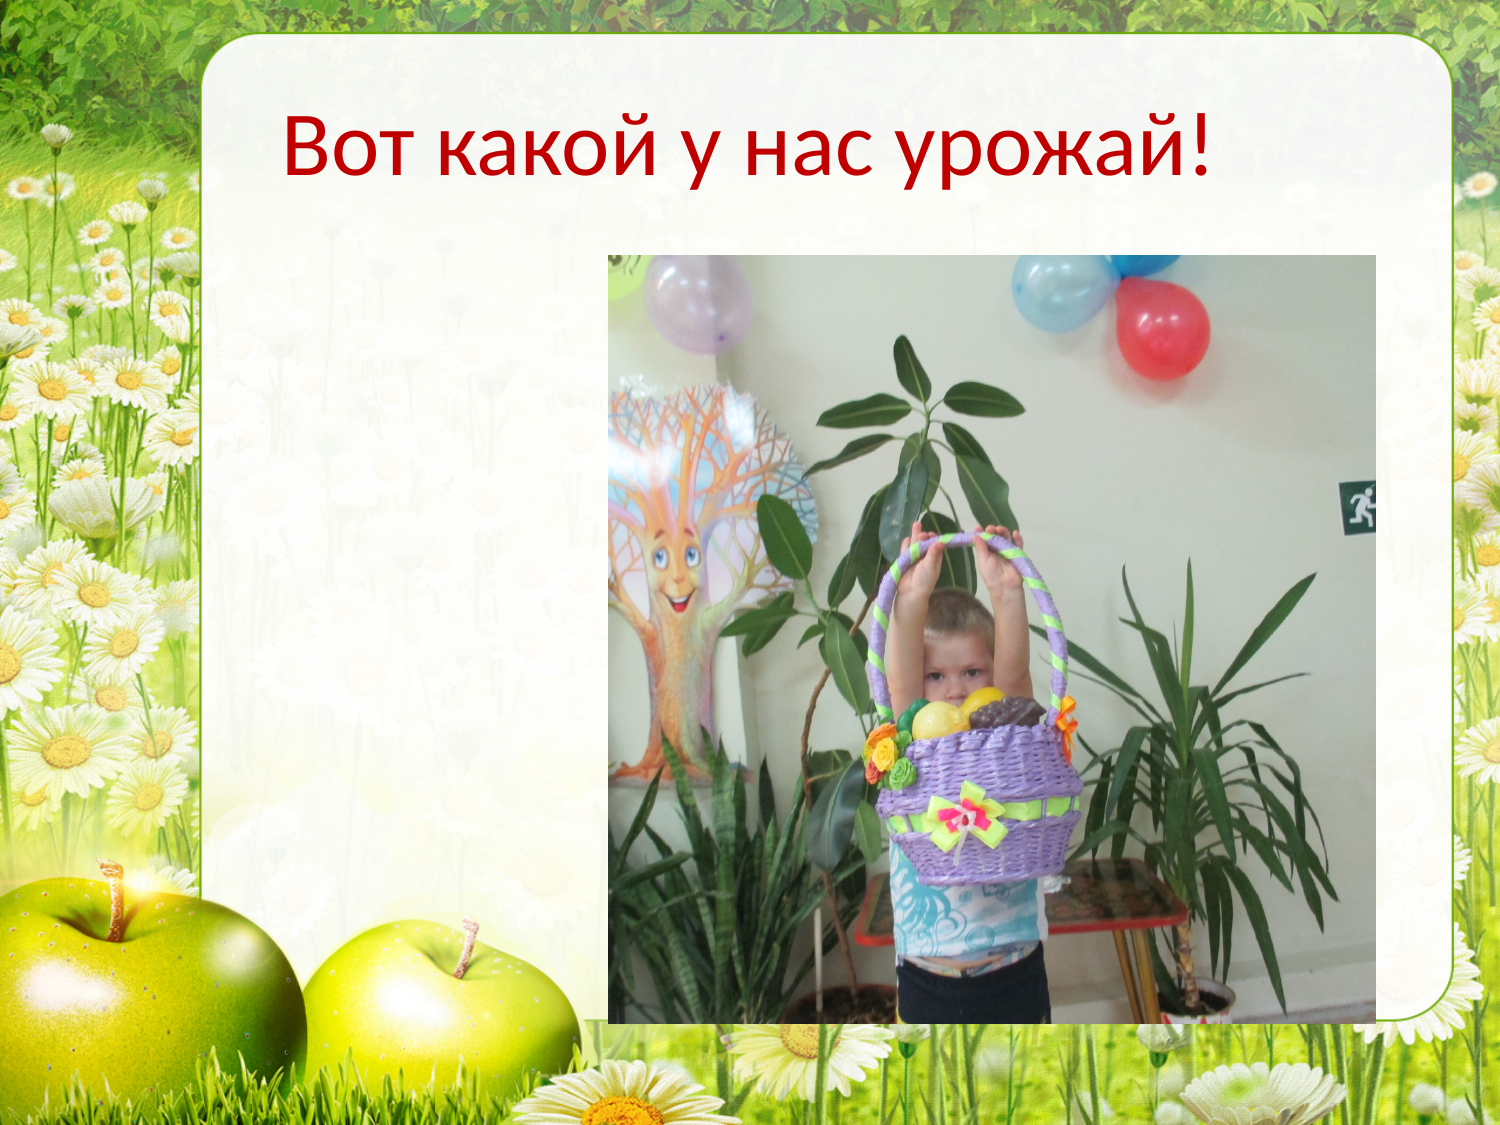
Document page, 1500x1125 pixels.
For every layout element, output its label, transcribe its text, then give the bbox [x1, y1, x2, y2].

picture [0, 0, 1500, 1125]
title Вот какой у нас урожай! [75, 45, 1425, 233]
